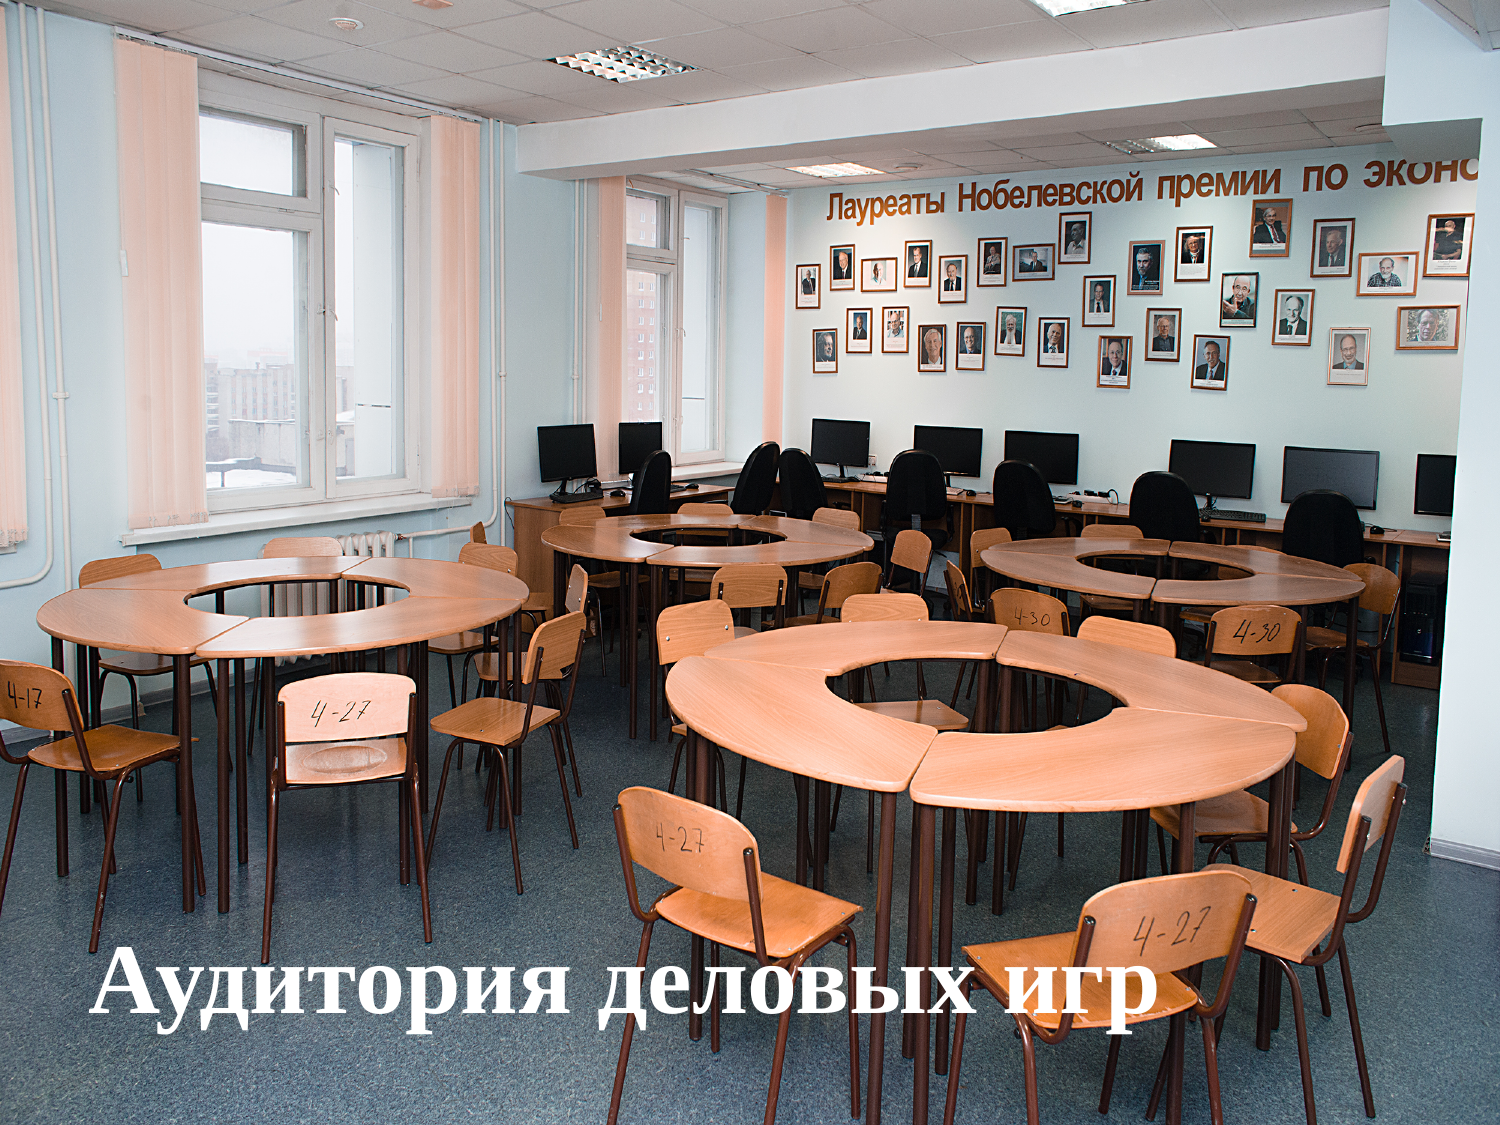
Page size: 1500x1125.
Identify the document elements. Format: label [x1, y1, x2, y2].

list [0, 0, 1500, 1125]
